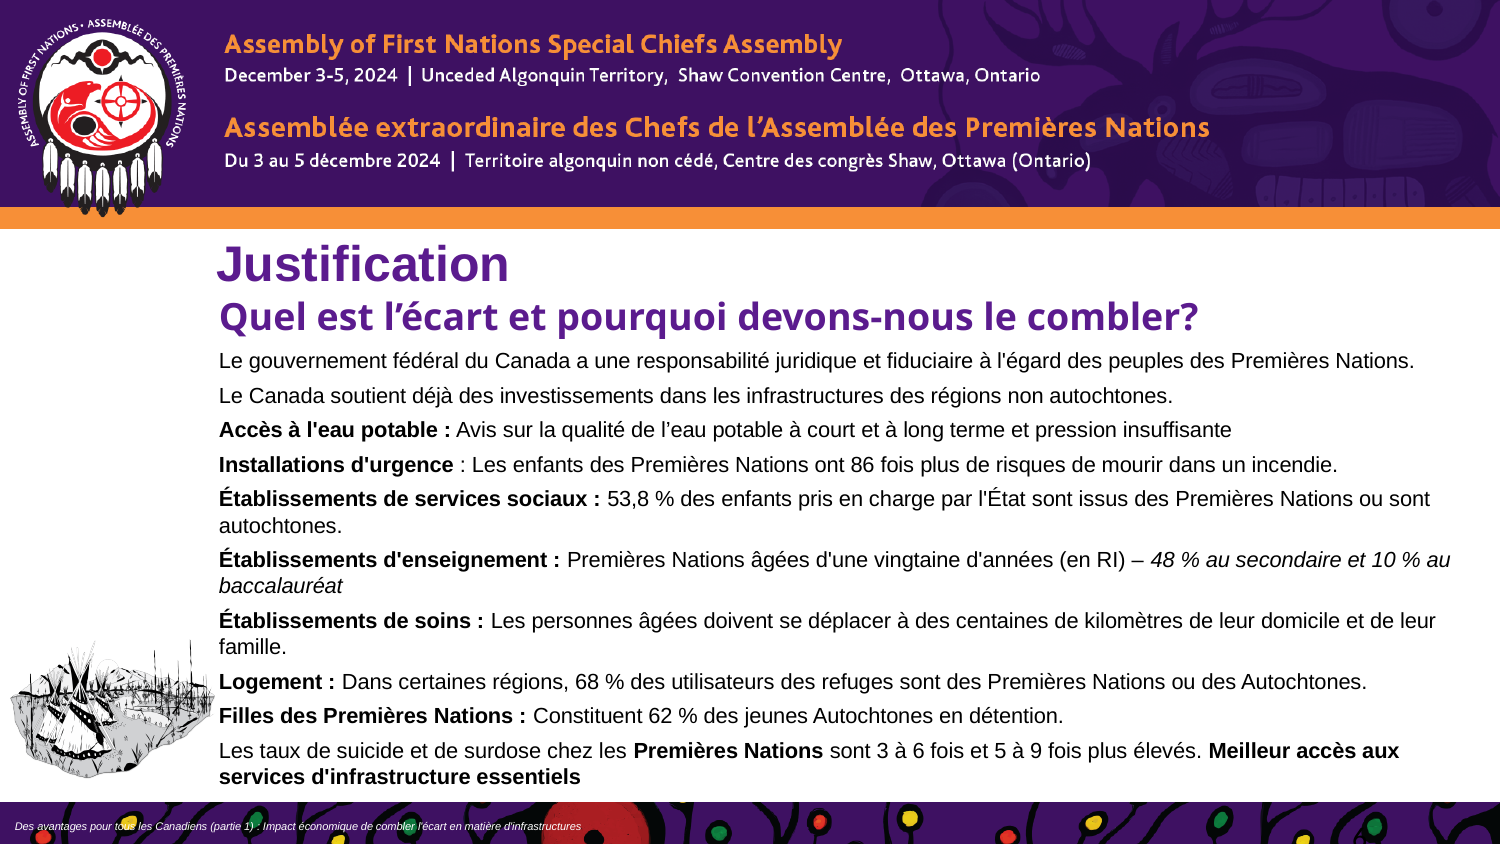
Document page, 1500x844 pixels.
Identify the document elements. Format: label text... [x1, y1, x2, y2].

picture [0, 0, 1500, 811]
list Quel est l’écart et pourquoi devons-nous le combler? Le gouvernement fédéral du Canada a une responsabilité juridique et fiduciaire à l'égard des peuples des Premières Nations. Le Canada soutient déjà des investissements dans les infrastructures des régions non autochtones. Accès à l'eau potable : Avis sur la qualité de l’eau potable à court et à long terme et pression insuffisante Installations d'urgence : Les enfants des Premières Nations ont 86 fois plus de risques de mourir dans un incendie. Établissements de services sociaux : 53,8 % des enfants pris en charge par l'État sont issus des Premières Nations ou sont autochtones. Établissements d'enseignement : Premières Nations âgées d'une vingtaine d'années (en RI) – 48 % au secondaire et 10 % au baccalauréat Établissements de soins : Les personnes âgées doivent se déplacer à des centaines de kilomètres de leur domicile et de leur famille. Logement : Dans certaines régions, 68 % des utilisateurs des refuges sont des Premières Nations ou des Autochtones. Filles des Premières Nations : Constituent 62 % des jeunes Autochtones en détention. Les taux de suicide et de surdose chez les Premières Nations sont 3 à 6 fois et 5 à 9 fois plus élevés. Meilleur accès aux services d'infrastructure essentiels [204, 311, 1500, 844]
footer Des avantages pour tous les Canadiens (partie 1) : Impact économique de combler l'écart en matière d'infrastructures [0, 811, 204, 844]
text_box Justification [206, 234, 852, 296]
